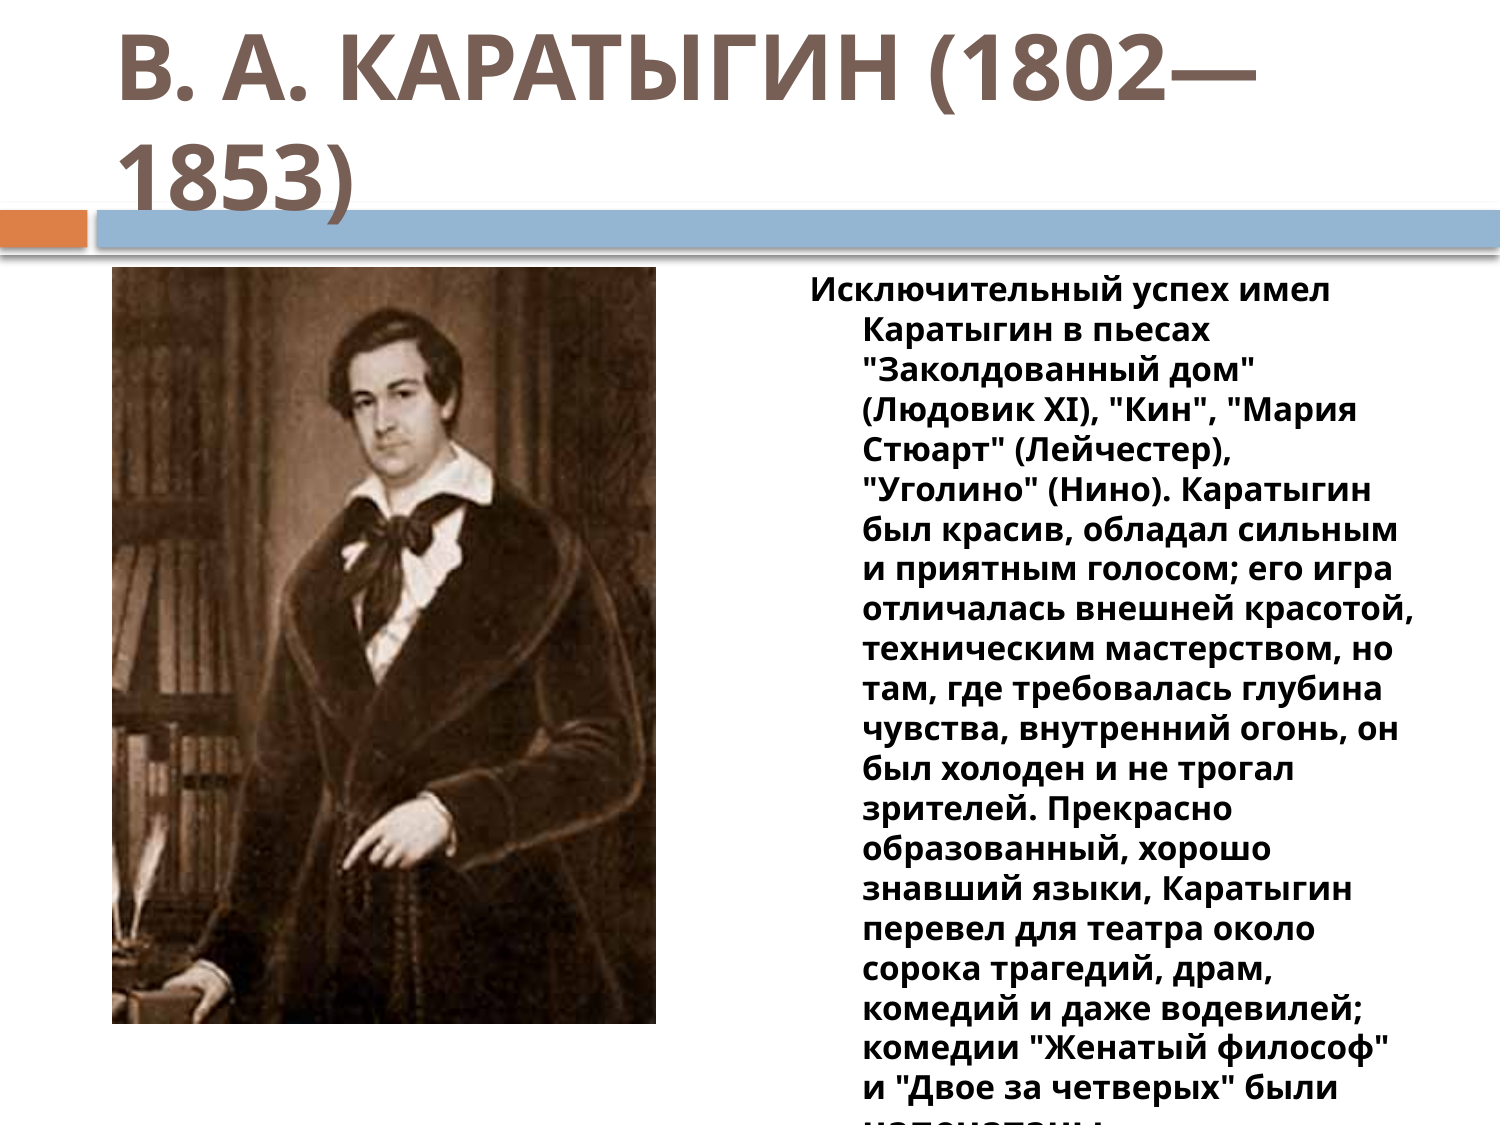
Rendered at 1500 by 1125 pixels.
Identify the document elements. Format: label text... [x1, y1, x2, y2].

title В. А. КАРАТЫГИН (1802—1853) [99, 37, 1438, 200]
list Исключительный успех имел Каратыгин в пьесах "Заколдованный дом" (Людовик XI), "Кин", "Мария Стюарт" (Лейчестер), "Уголино" (Нино). Каратыгин был красив, обладал сильным и приятным голосом; его игра отличалась внешней красотой, техническим мастерством, но там, где требовалась глубина чувства, внутренний огонь, он был холоден и не трогал зрителей. Прекрасно образованный, хорошо знавший языки, Каратыгин перевел для театра около сорока трагедий, драм, комедий и даже водевилей; комедии "Женатый философ" и "Двое за четверых" были напечатаны. [794, 260, 1433, 1011]
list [111, 266, 656, 1024]
